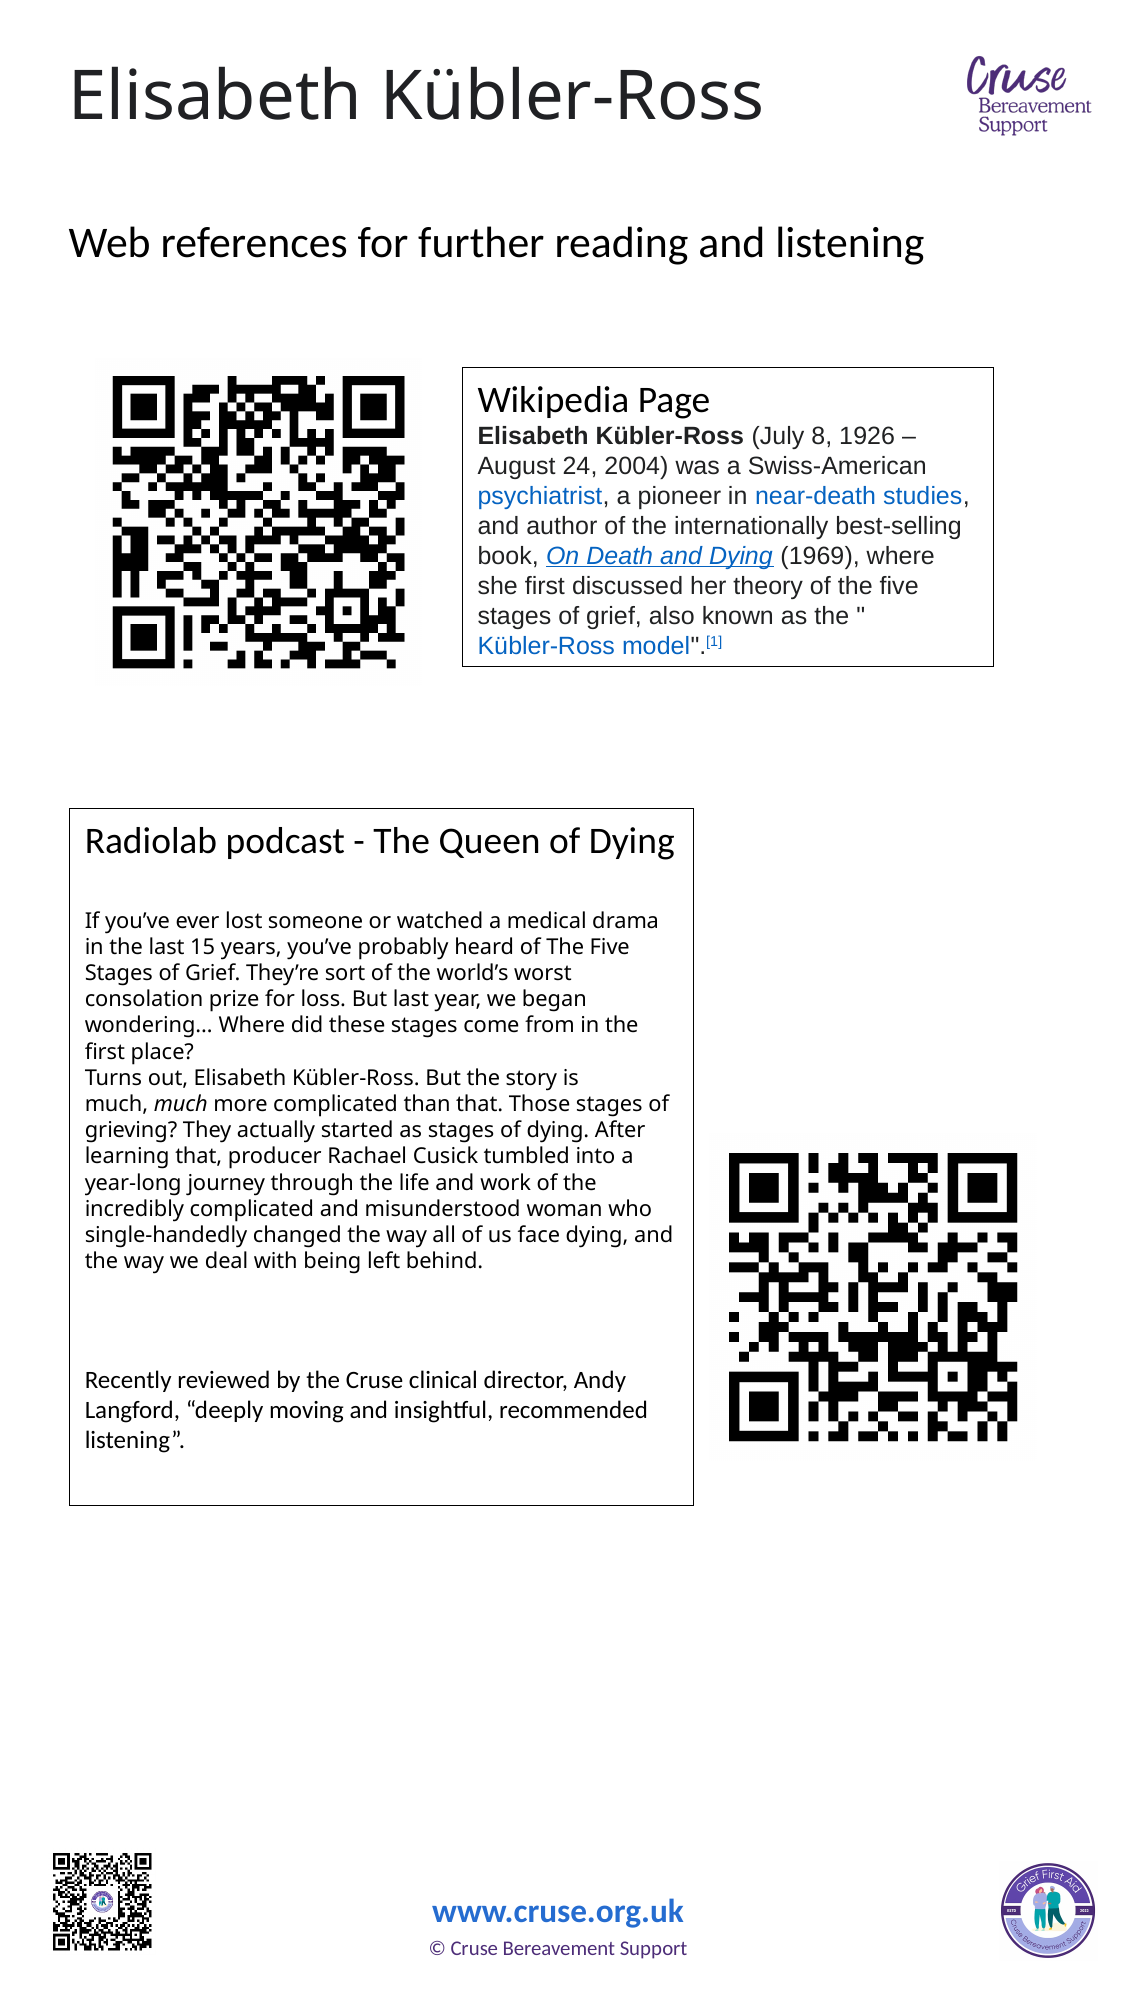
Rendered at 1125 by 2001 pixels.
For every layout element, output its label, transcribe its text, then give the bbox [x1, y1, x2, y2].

text_box Radiolab podcast - The Queen of Dying If you’ve ever lost someone or watched a medical drama in the last 15 years, you’ve probably heard of The Five Stages of Grief. They’re sort of the world’s worst consolation prize for loss. But last year, we began wondering… Where did these stages come from in the first place? Turns out, Elisabeth Kübler-Ross. But the story is much, much more complicated than that. Those stages of grieving? They actually started as stages of dying. After learning that, producer Rachael Cusick tumbled into a year-long journey through the life and work of the incredibly complicated and misunderstood woman who single-handedly changed the way all of us face dying, and the way we deal with being left behind. Recently reviewed by the Cruse clinical director, Andy Langford, “deeply moving and insightful, recommended listening”. [69, 808, 694, 1506]
picture [709, 1133, 1037, 1461]
picture [48, 1848, 156, 1955]
title Elisabeth Kübler-Ross [53, 39, 966, 155]
list Web references for further reading and listening [53, 212, 1081, 1685]
picture [94, 358, 422, 686]
picture [948, 37, 1110, 154]
text_box Wikipedia Page Elisabeth Kübler-Ross (July 8, 1926 – August 24, 2004) was a Swiss-American psychiatrist, a pioneer in near-death studies, and author of the internationally best-selling book, On Death and Dying (1969), where she first discussed her theory of the five stages of grief, also known as the "Kübler-Ross model".[1] [462, 367, 994, 667]
picture [999, 1861, 1098, 1961]
